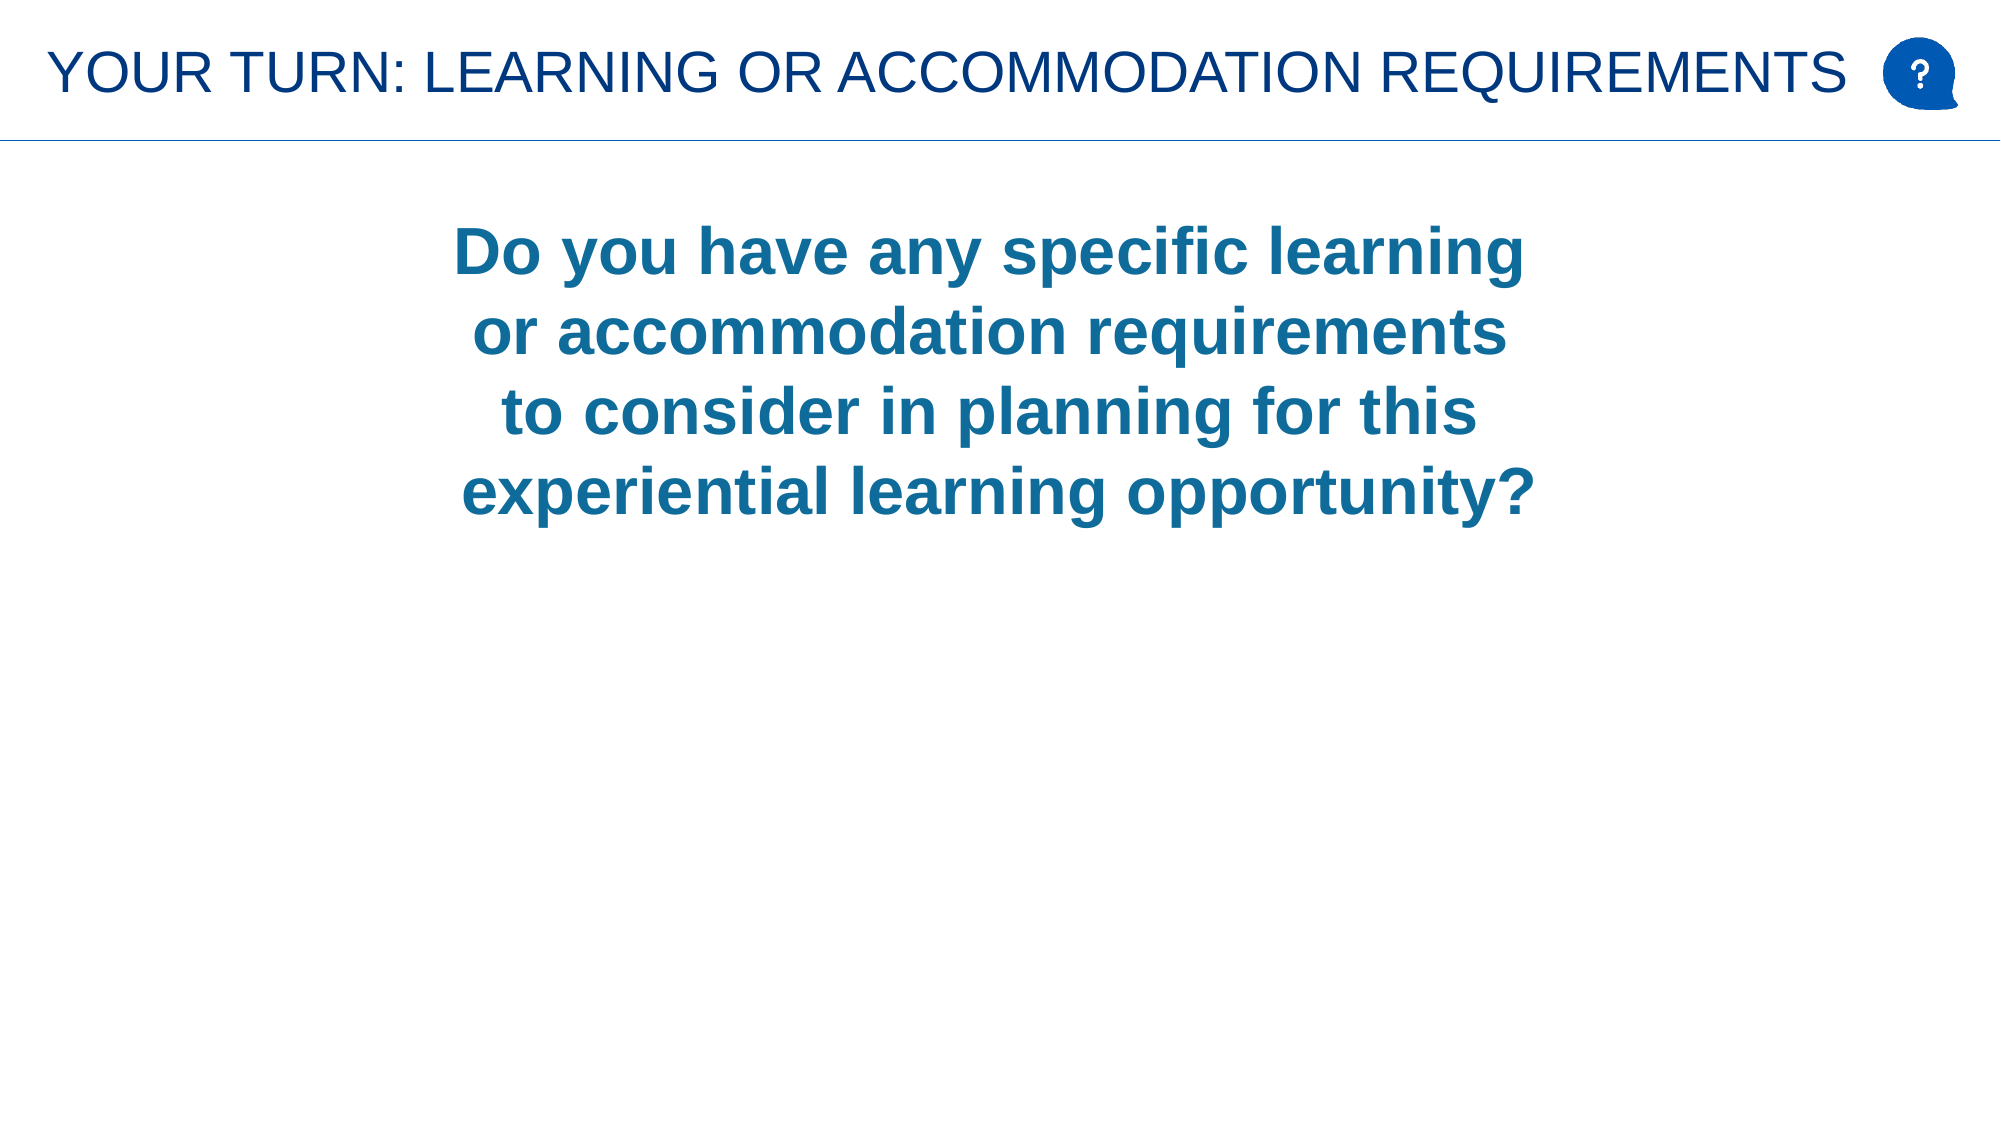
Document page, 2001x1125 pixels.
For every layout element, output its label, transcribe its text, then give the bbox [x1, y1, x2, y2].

picture [1866, 20, 1974, 127]
title YOUR TURN: LEARNING OR ACCOMMODATION REQUIREMENTS [31, 43, 1866, 105]
list Do you have any specific learning or accommodation requirements to consider in planning for this experiential learning opportunity? [137, 200, 1863, 954]
